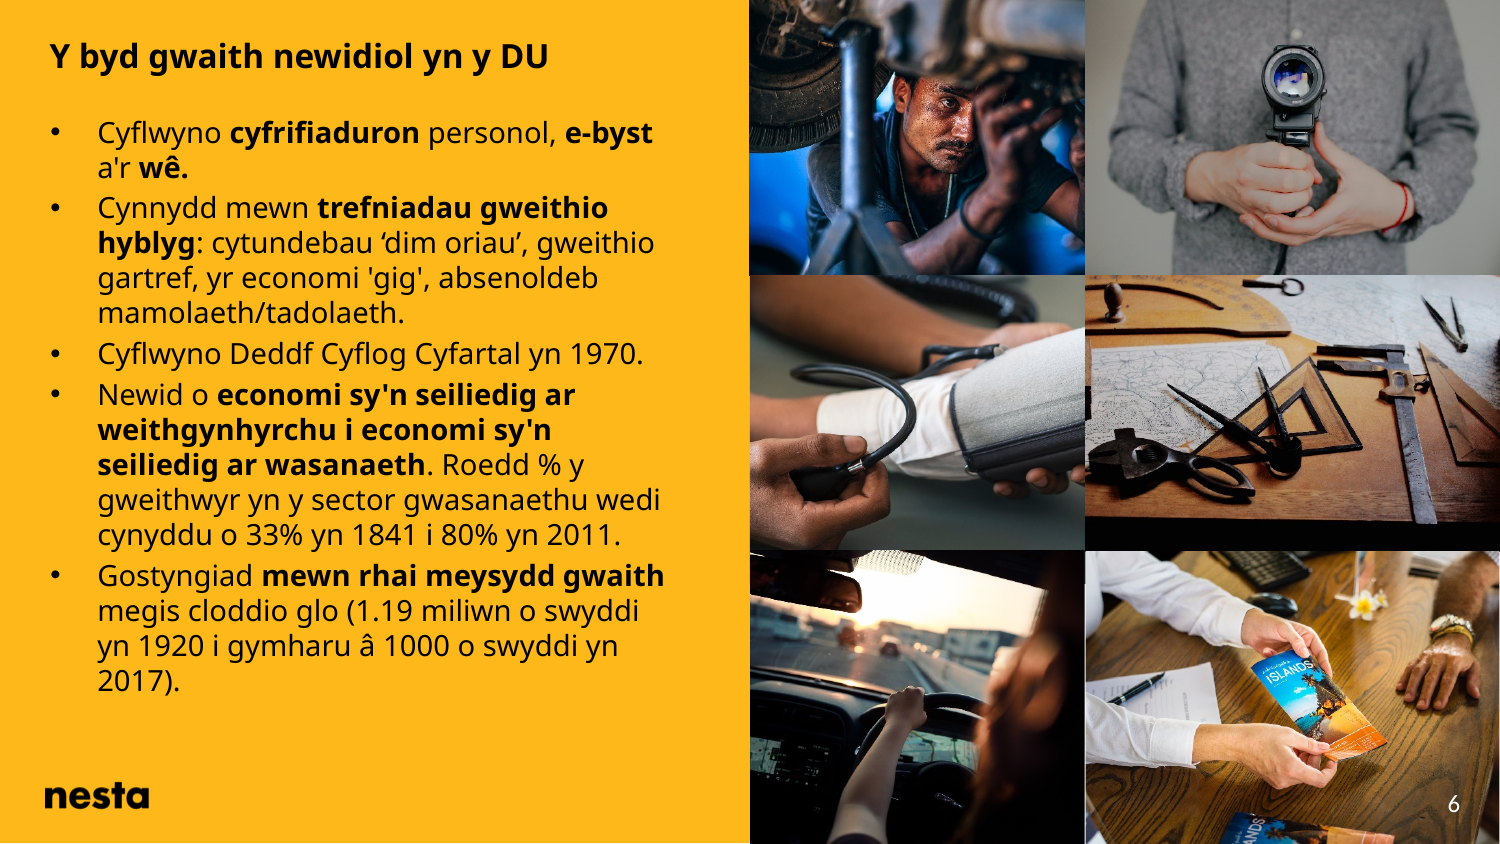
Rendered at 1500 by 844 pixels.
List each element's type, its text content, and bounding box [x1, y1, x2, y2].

picture [45, 789, 150, 810]
title Y byd gwaith newidiol yn y DU [26, 27, 684, 80]
picture [749, 0, 1500, 844]
list Cyflwyno cyfrifiaduron personol, e-byst a'r wê. Cynnydd mewn trefniadau gweithio hyblyg: cytundebau ‘dim oriau’, gweithio gartref, yr economi 'gig', absenoldeb mamolaeth/tadolaeth. Cyflwyno Deddf Cyflog Cyfartal yn 1970. Newid o economi sy'n seiliedig ar weithgynhyrchu i economi sy'n seiliedig ar wasanaeth. Roedd % y gweithwyr yn y sector gwasanaethu wedi cynyddu o 33% yn 1841 i 80% yn 2011. Gostyngiad mewn rhai meysydd gwaith megis cloddio glo (1.19 miliwn o swyddi yn 1920 i gymharu â 1000 o swyddi yn 2017). [35, 106, 693, 789]
